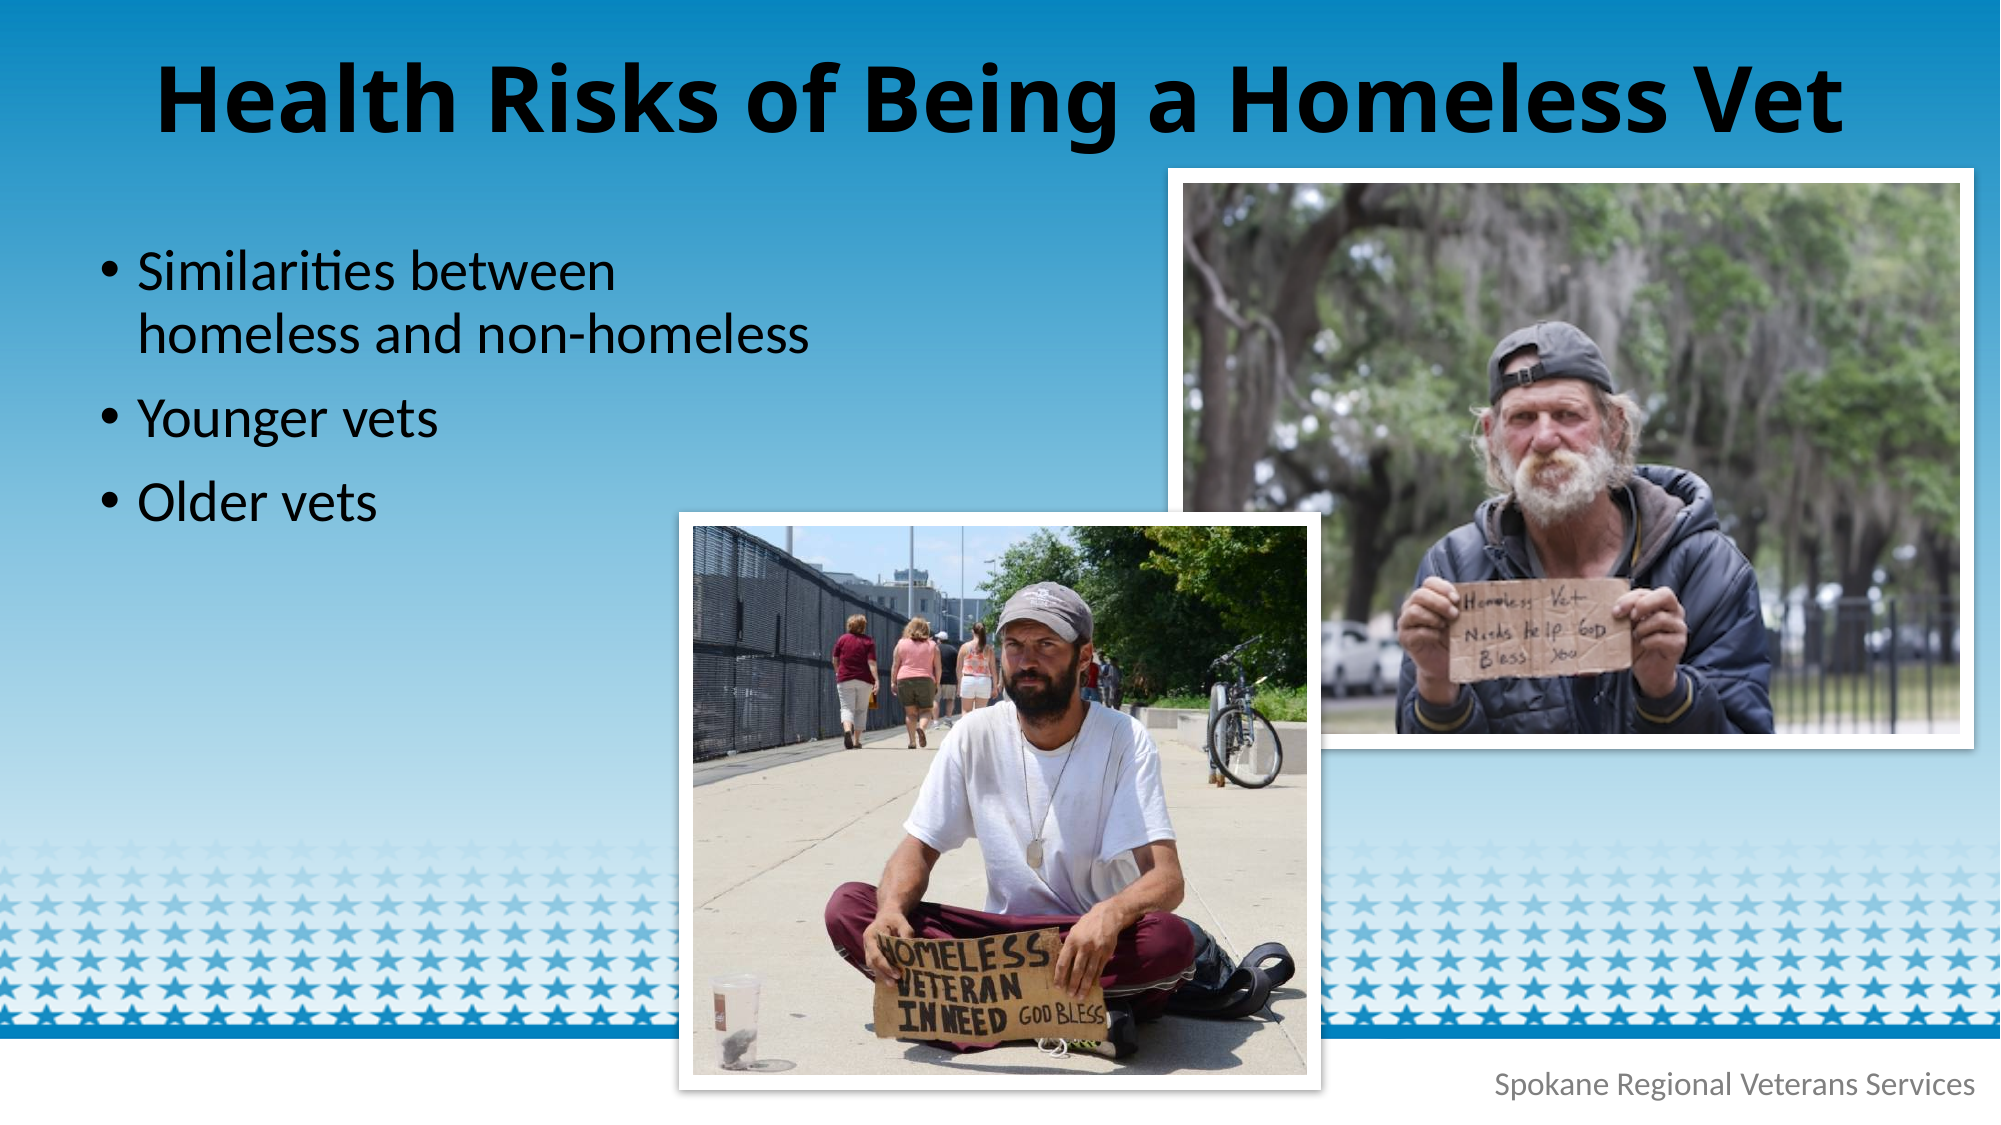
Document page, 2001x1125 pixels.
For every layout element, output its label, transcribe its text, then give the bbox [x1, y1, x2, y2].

list Similarities between homeless and non-homeless Younger vets Older vets [84, 232, 833, 616]
picture [0, 40, 1168, 1024]
picture [693, 182, 1960, 1075]
picture [1321, 40, 2000, 1024]
title Health Risks of Being a Homeless Vet [137, 0, 1863, 212]
